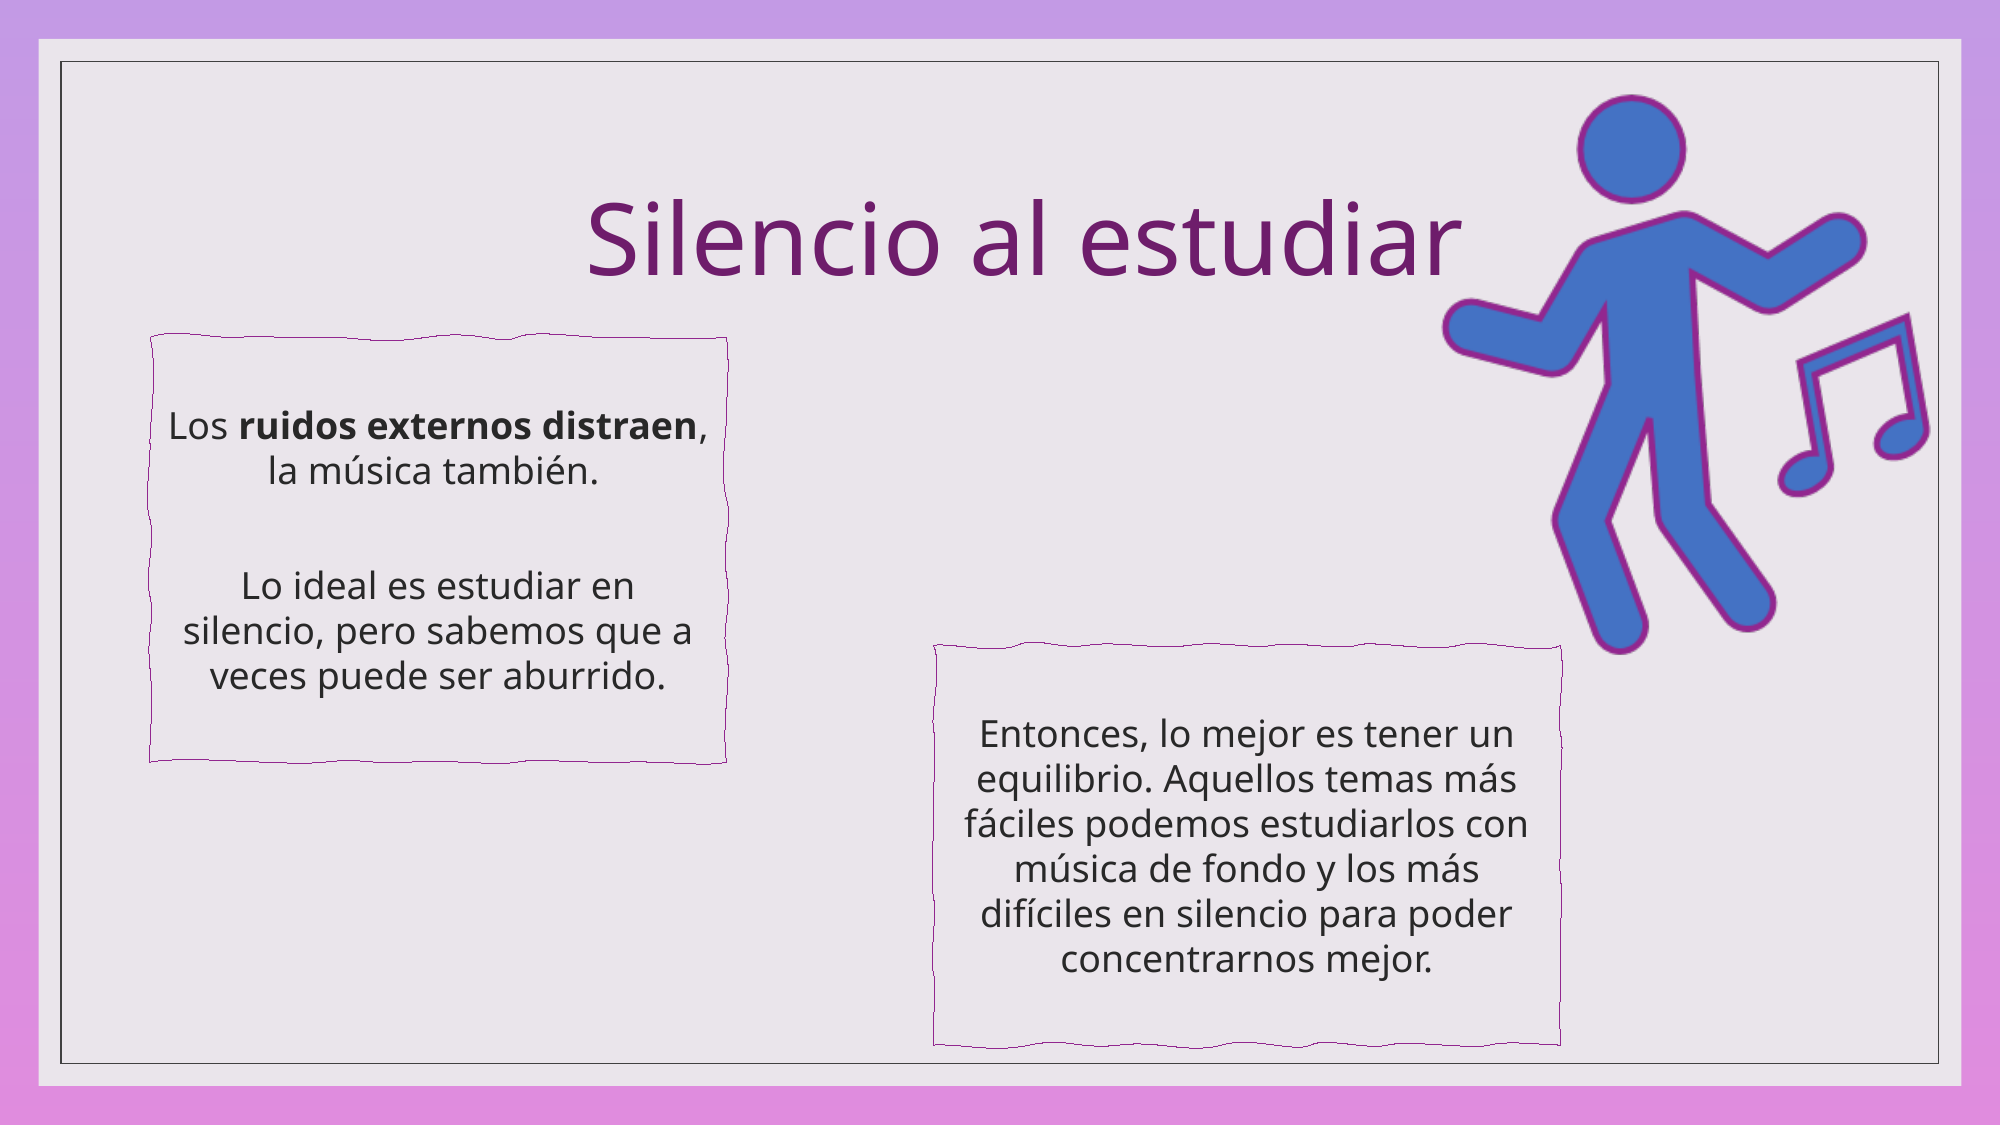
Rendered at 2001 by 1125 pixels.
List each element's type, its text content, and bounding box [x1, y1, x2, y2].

picture [1382, 66, 2000, 684]
text_box Entonces, lo mejor es tener un equilibrio. Aquellos temas más fáciles podemos estudiarlos con música de fondo y los más difíciles en silencio para poder concentrarnos mejor. [932, 642, 1563, 1049]
text_box Silencio al estudiar [199, 130, 1377, 356]
text_box Los ruidos externos distraen, la música también. Lo ideal es estudiar en silencio, pero sabemos que a veces puede ser aburrido. [147, 333, 729, 765]
